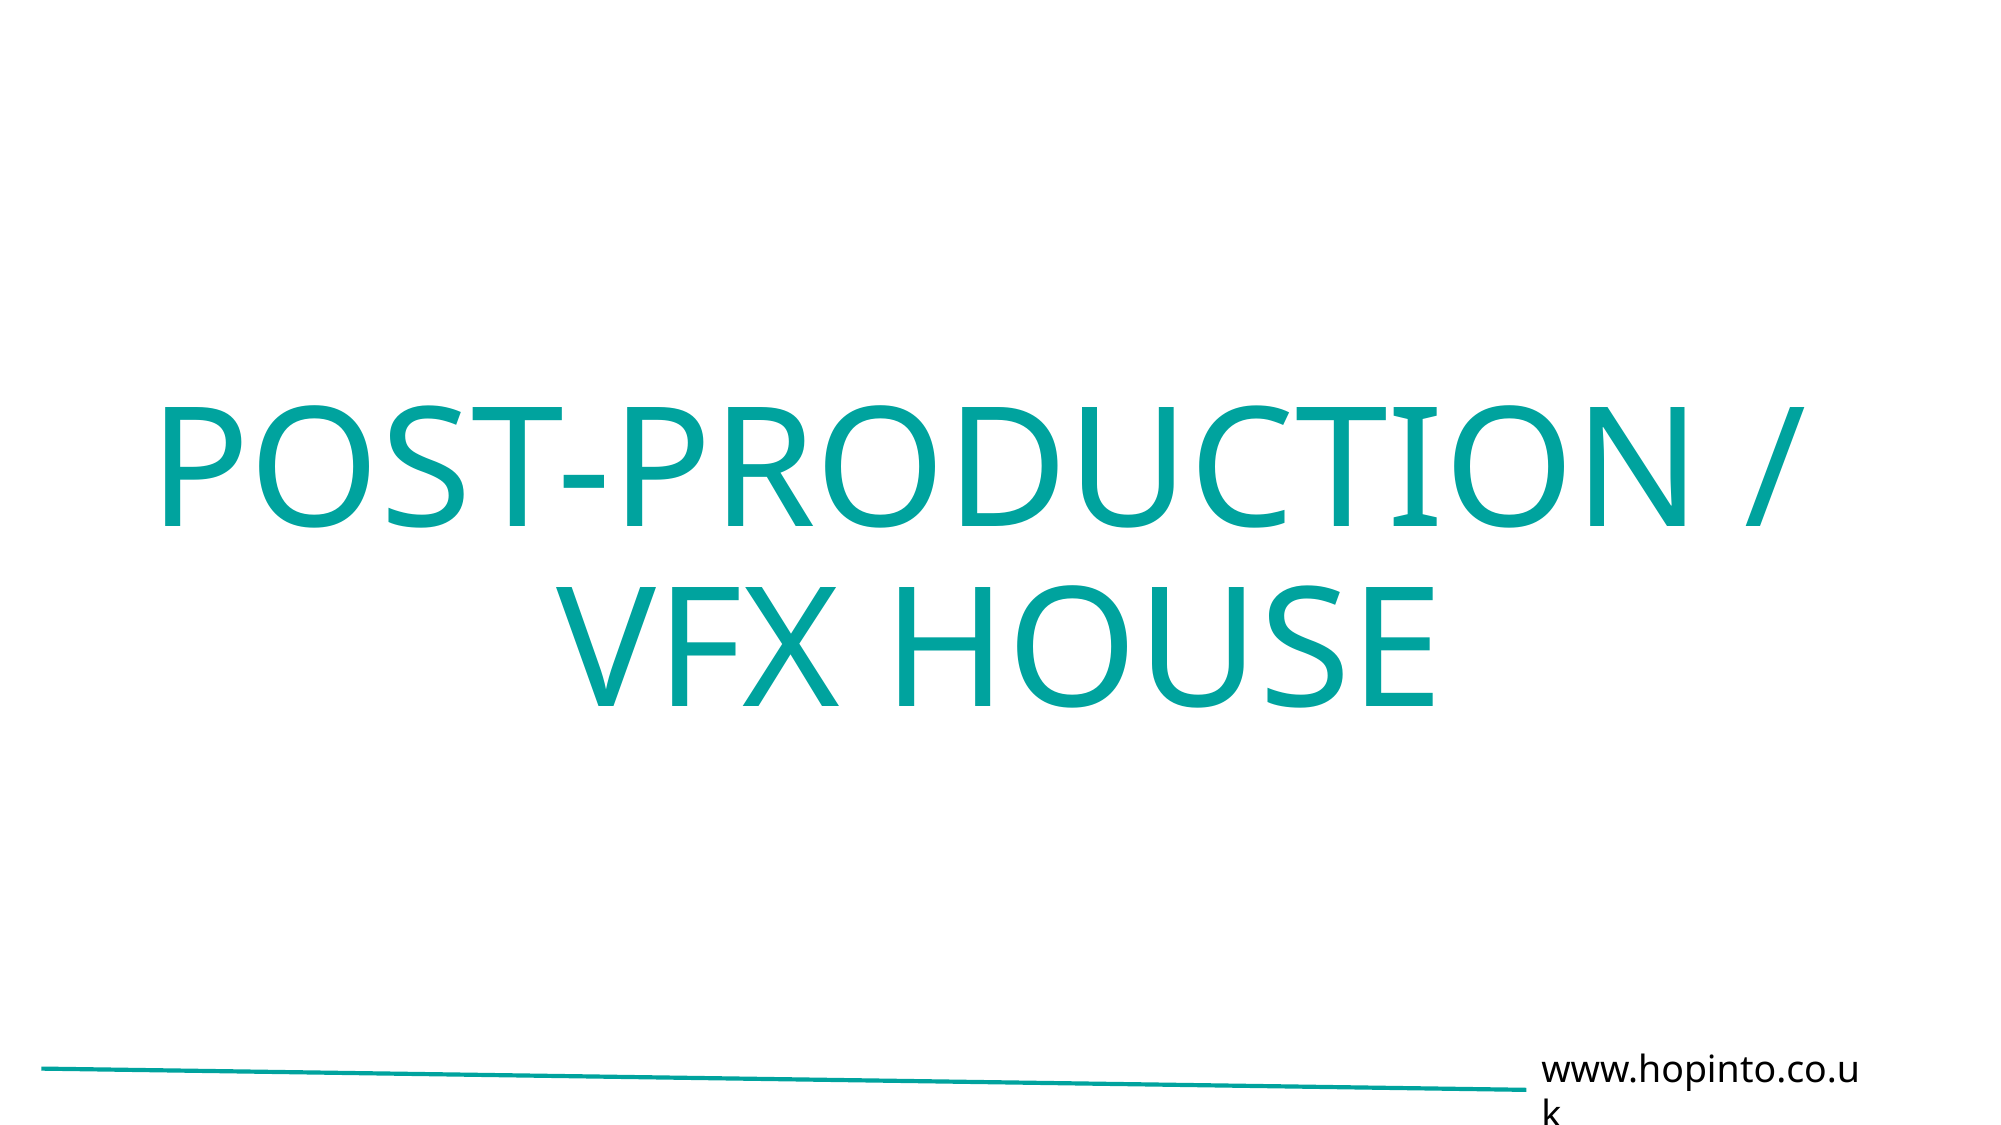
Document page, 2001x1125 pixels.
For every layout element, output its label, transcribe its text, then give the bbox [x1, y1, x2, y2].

title POST-PRODUCTION / VFX HOUSE [94, 373, 1906, 752]
